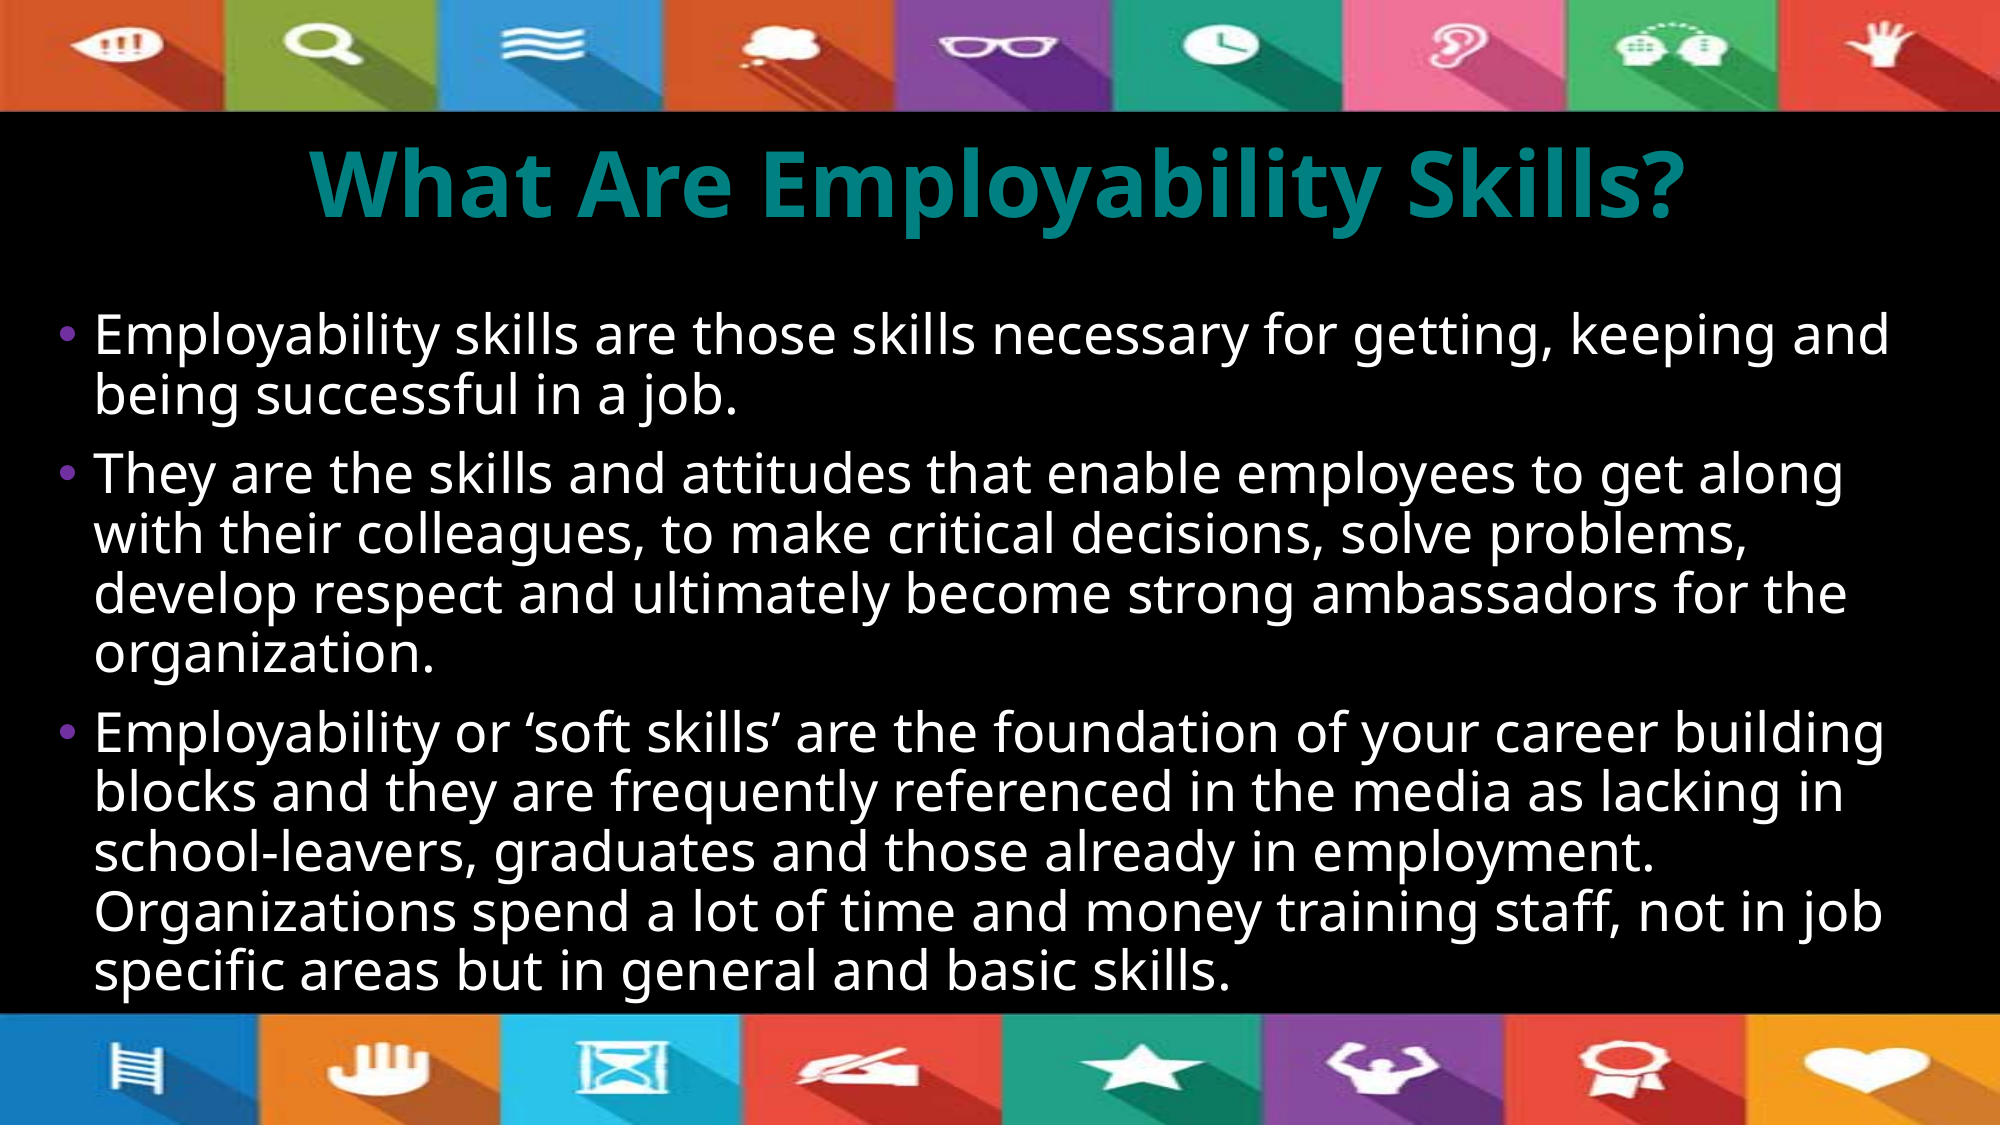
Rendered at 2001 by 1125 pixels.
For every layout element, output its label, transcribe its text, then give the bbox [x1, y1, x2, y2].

picture [0, 0, 2000, 112]
list Employability skills are those skills necessary for getting, keeping and being successful in a job. They are the skills and attitudes that enable employees to get along with their colleagues, to make critical decisions, solve problems, develop respect and ultimately become strong ambassadors for the organization. Employability or ‘soft skills’ are the foundation of your career building blocks and they are frequently referenced in the media as lacking in school-leavers, graduates and those already in employment. Organizations spend a lot of time and money training staff, not in job specific areas but in general and basic skills. [42, 299, 1955, 1014]
title What Are Employability Skills? [42, 79, 1955, 297]
picture [0, 1013, 2000, 1125]
